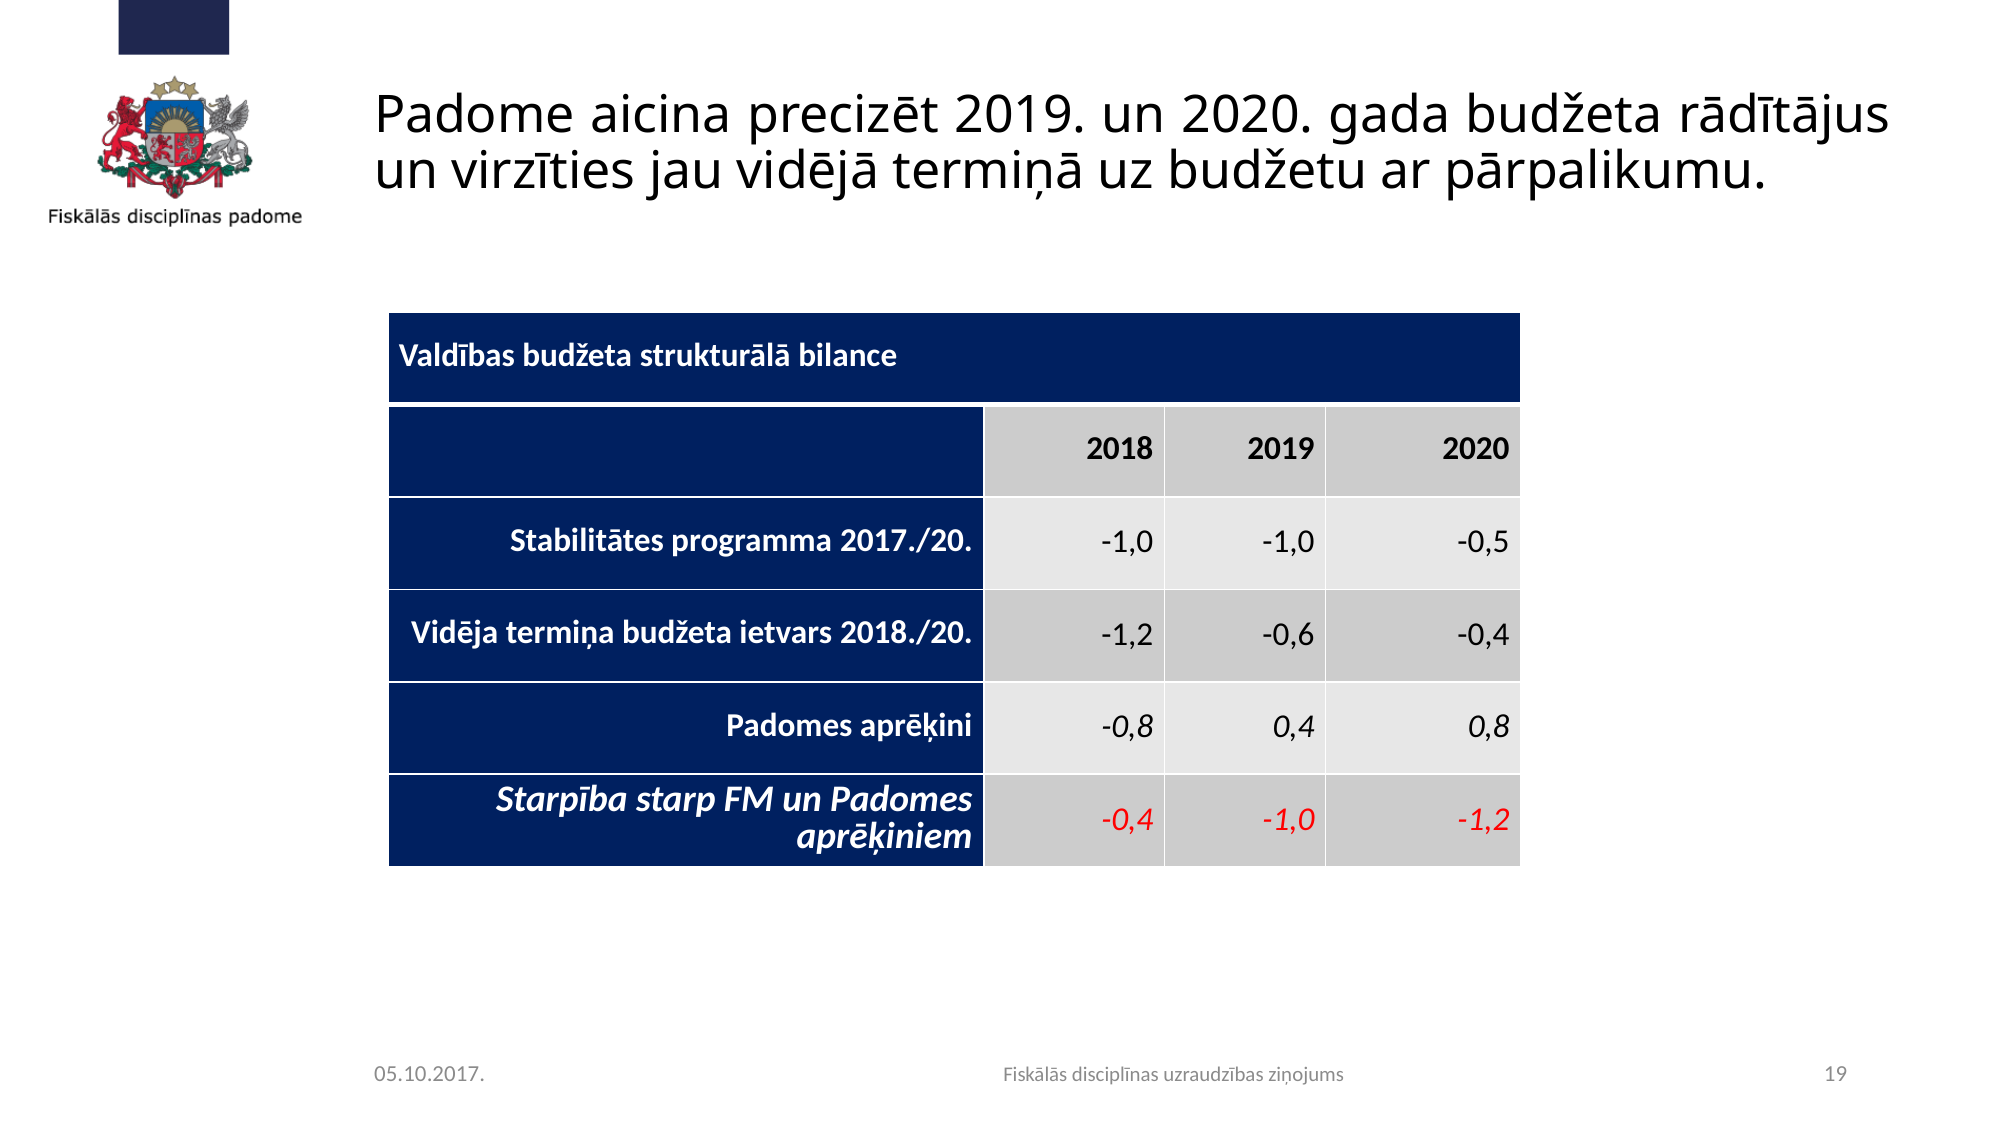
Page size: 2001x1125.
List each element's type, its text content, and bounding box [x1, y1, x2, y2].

table_cell 2018 [985, 407, 1164, 496]
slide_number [359, 1042, 606, 1103]
table_cell 2019 [1165, 407, 1325, 496]
table_cell 2020 [1326, 407, 1520, 496]
table_header Valdības budžeta strukturālā bilance [389, 313, 1520, 402]
table_cell -0,6 [1165, 590, 1325, 681]
table_cell [389, 407, 983, 496]
title Padome aicina precizēt 2019. un 2020. gada budžeta rādītājus un virzīties jau vidējā termiņā uz budžetu ar pārpalikumu. [359, 59, 1908, 228]
table_cell -1,0 [1165, 775, 1325, 866]
table_cell 0,4 [1165, 683, 1325, 773]
table_cell -1,0 [1165, 498, 1325, 589]
table_cell -1,0 [985, 498, 1164, 589]
slide_number 19 [1743, 1042, 1863, 1103]
table_cell Padomes aprēķini [389, 683, 983, 773]
footer Fiskālās disciplīnas uzraudzības ziņojums [646, 1042, 1702, 1103]
table_cell 0,8 [1326, 683, 1520, 773]
table_cell -0,4 [985, 775, 1164, 866]
picture [46, 0, 305, 227]
table_cell -1,2 [1326, 775, 1520, 866]
table_cell -0,5 [1326, 498, 1520, 589]
table_cell Starpība starp FM un Padomes aprēķiniem [389, 775, 983, 866]
table_cell -0,4 [1326, 590, 1520, 681]
table_cell Stabilitātes programma 2017./20. [389, 498, 983, 589]
table_cell Vidēja termiņa budžeta ietvars 2018./20. [389, 590, 983, 681]
table_cell -0,8 [985, 683, 1164, 773]
table_cell -1,2 [985, 590, 1164, 681]
